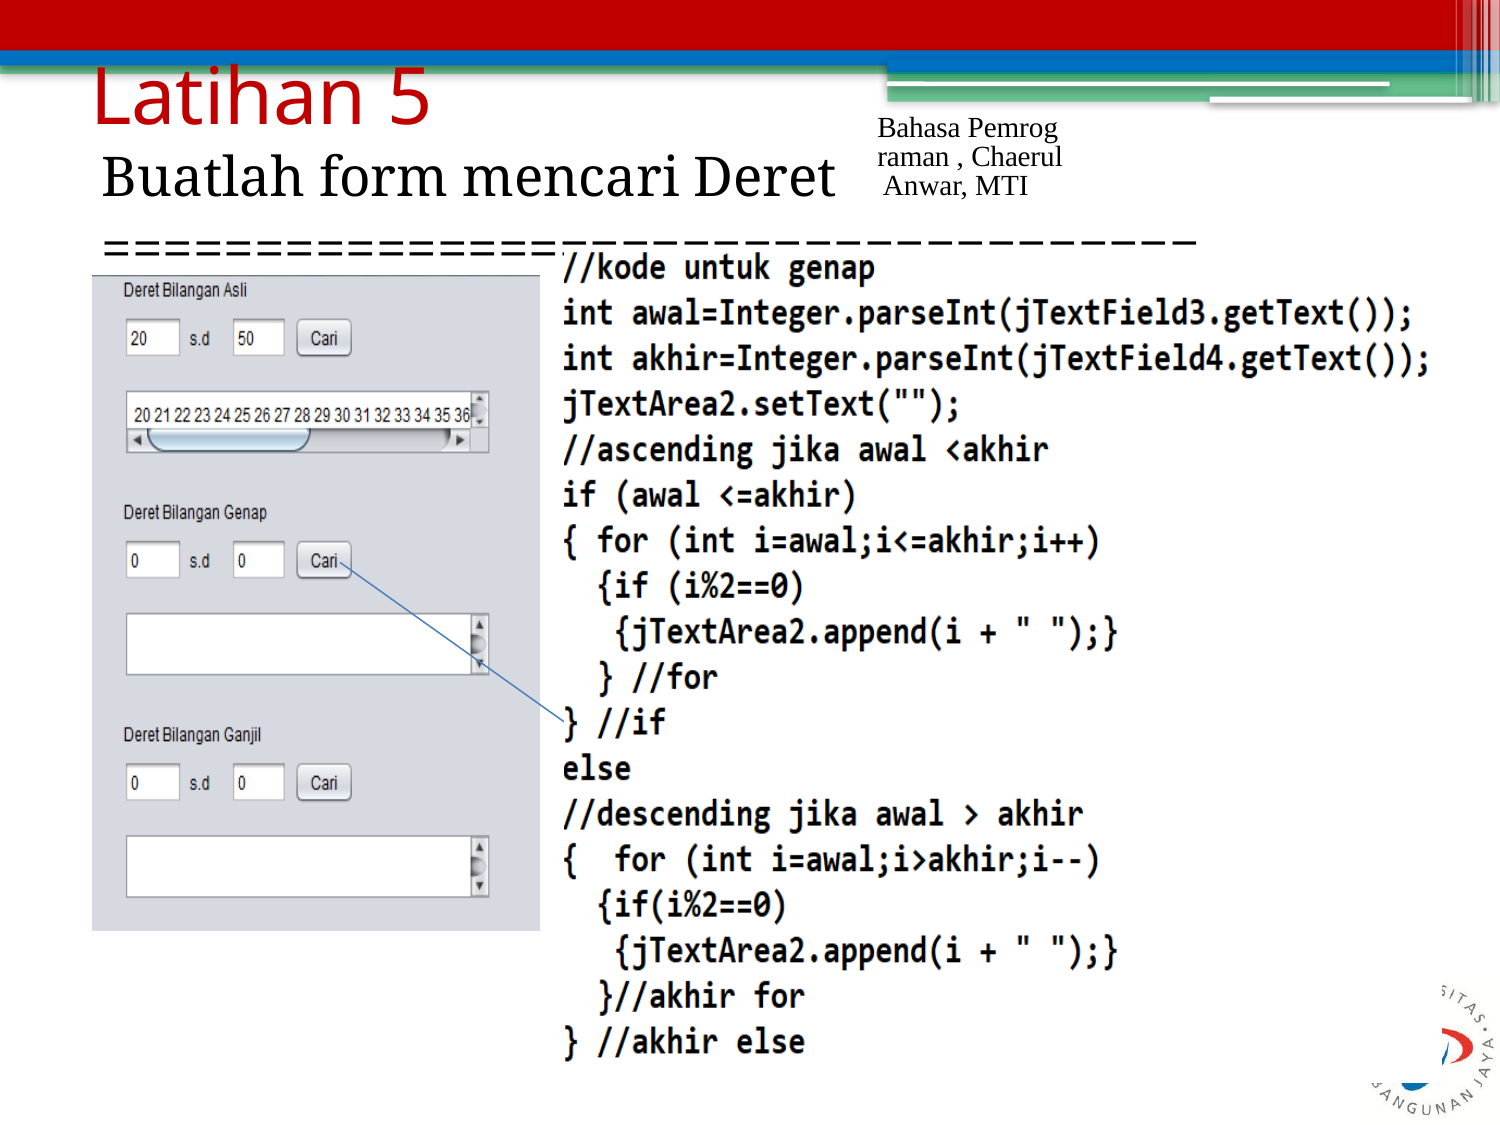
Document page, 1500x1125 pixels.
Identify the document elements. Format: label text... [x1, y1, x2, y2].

picture [564, 247, 1500, 1125]
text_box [339, 562, 557, 738]
title Latihan 5 [75, 37, 613, 134]
footer Bahasa Pemrograman , Chaerul Anwar, MTI [862, 100, 1080, 134]
picture [92, 275, 540, 931]
list Buatlah form mencari Deret ==================================== [68, 134, 1442, 288]
